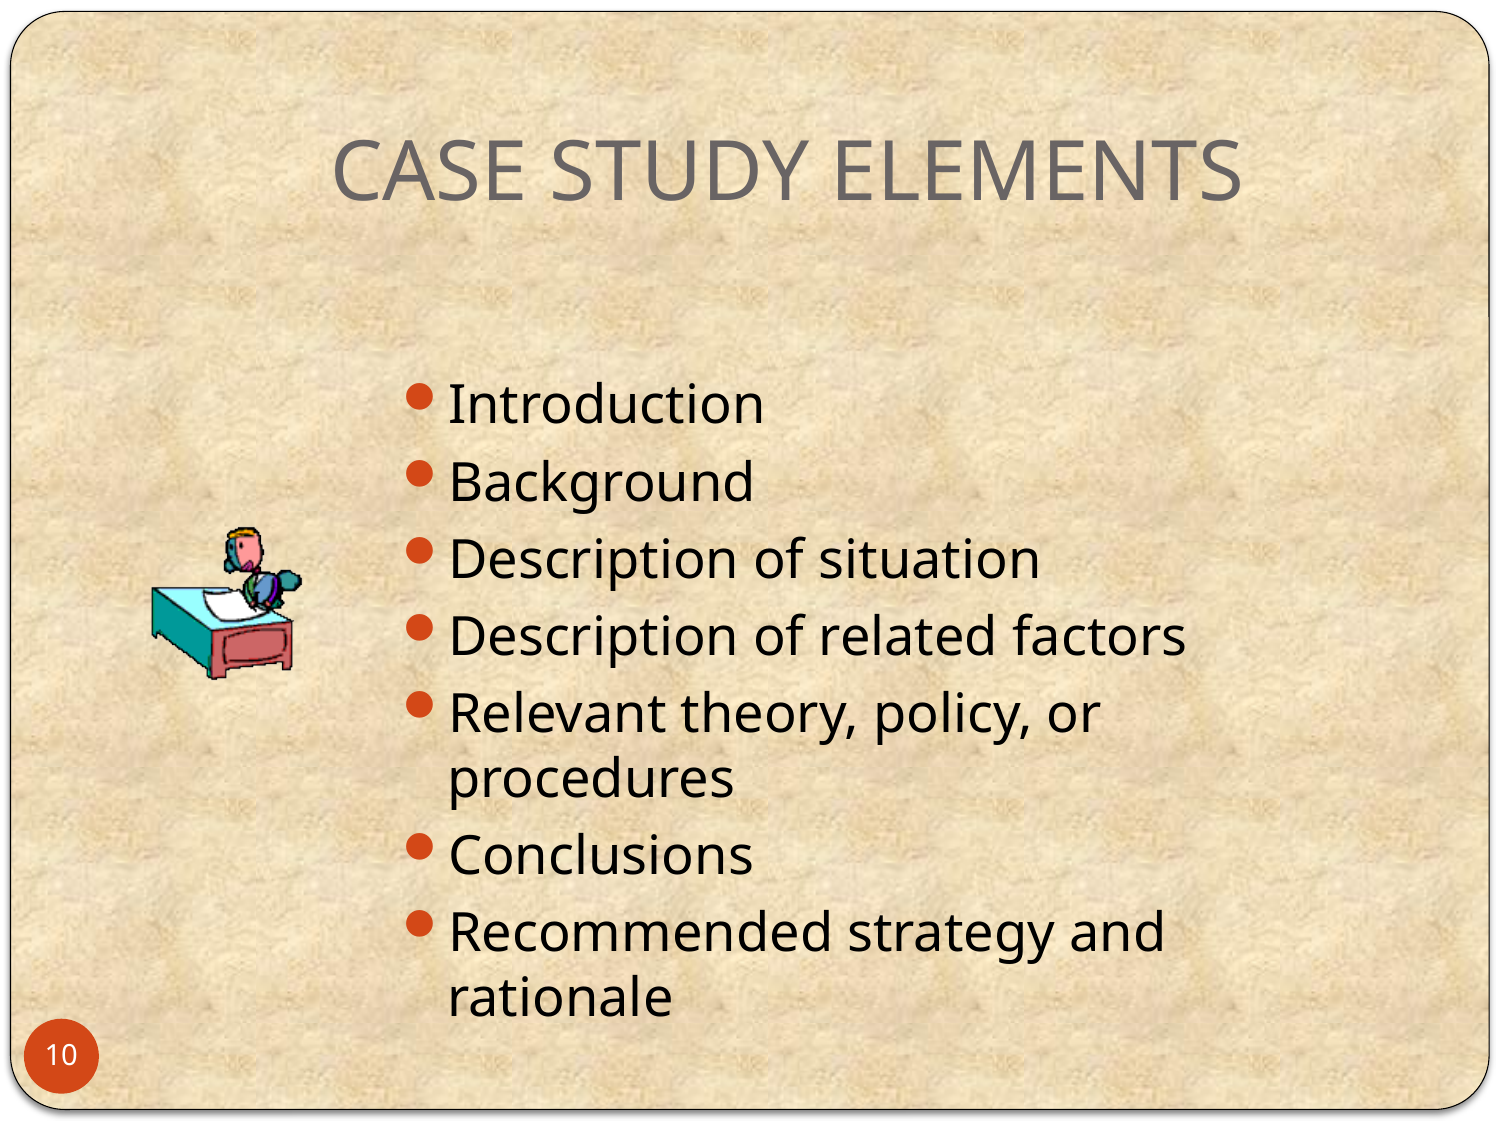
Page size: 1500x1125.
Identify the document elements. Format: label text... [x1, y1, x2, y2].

slide_number 10 [23, 1018, 99, 1094]
title CASE STUDY ELEMENTS [150, 45, 1425, 233]
picture [12, 12, 1488, 1108]
list Introduction Background Description of situation Description of related factors Relevant theory, policy, or procedures Conclusions Recommended strategy and rationale [387, 362, 1250, 913]
